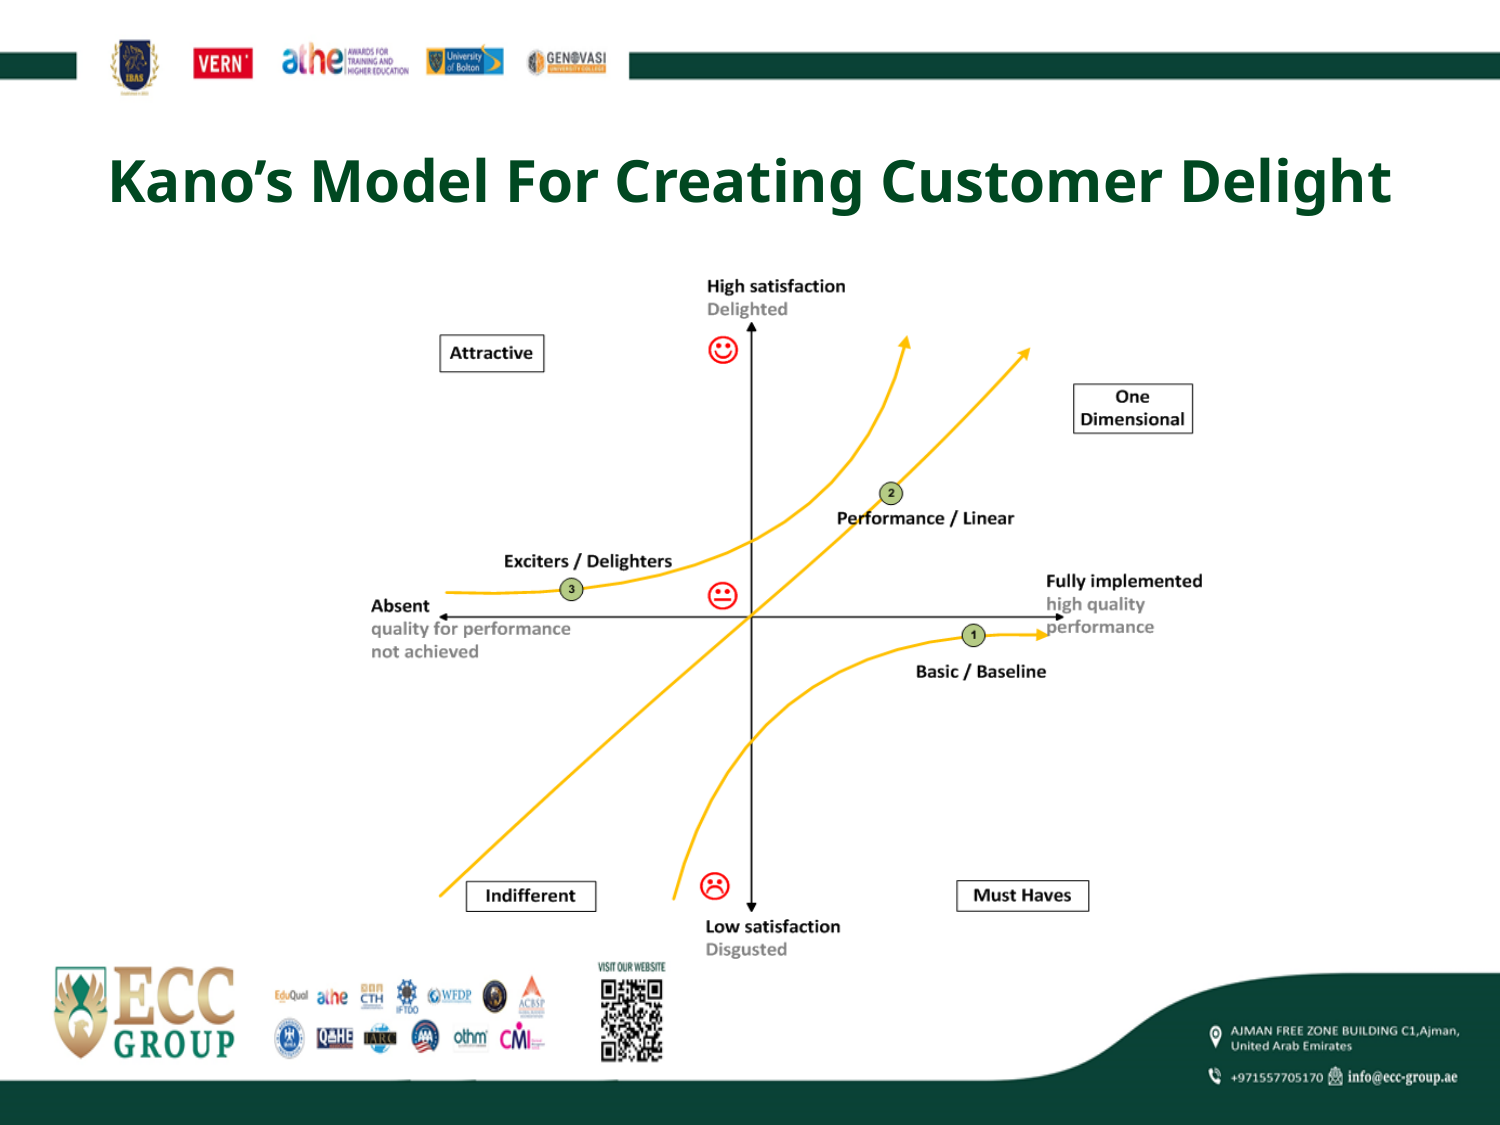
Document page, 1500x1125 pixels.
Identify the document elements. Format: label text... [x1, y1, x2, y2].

title Kano’s Model For Creating Customer Delight [46, 84, 1454, 273]
picture [0, 0, 1500, 1125]
